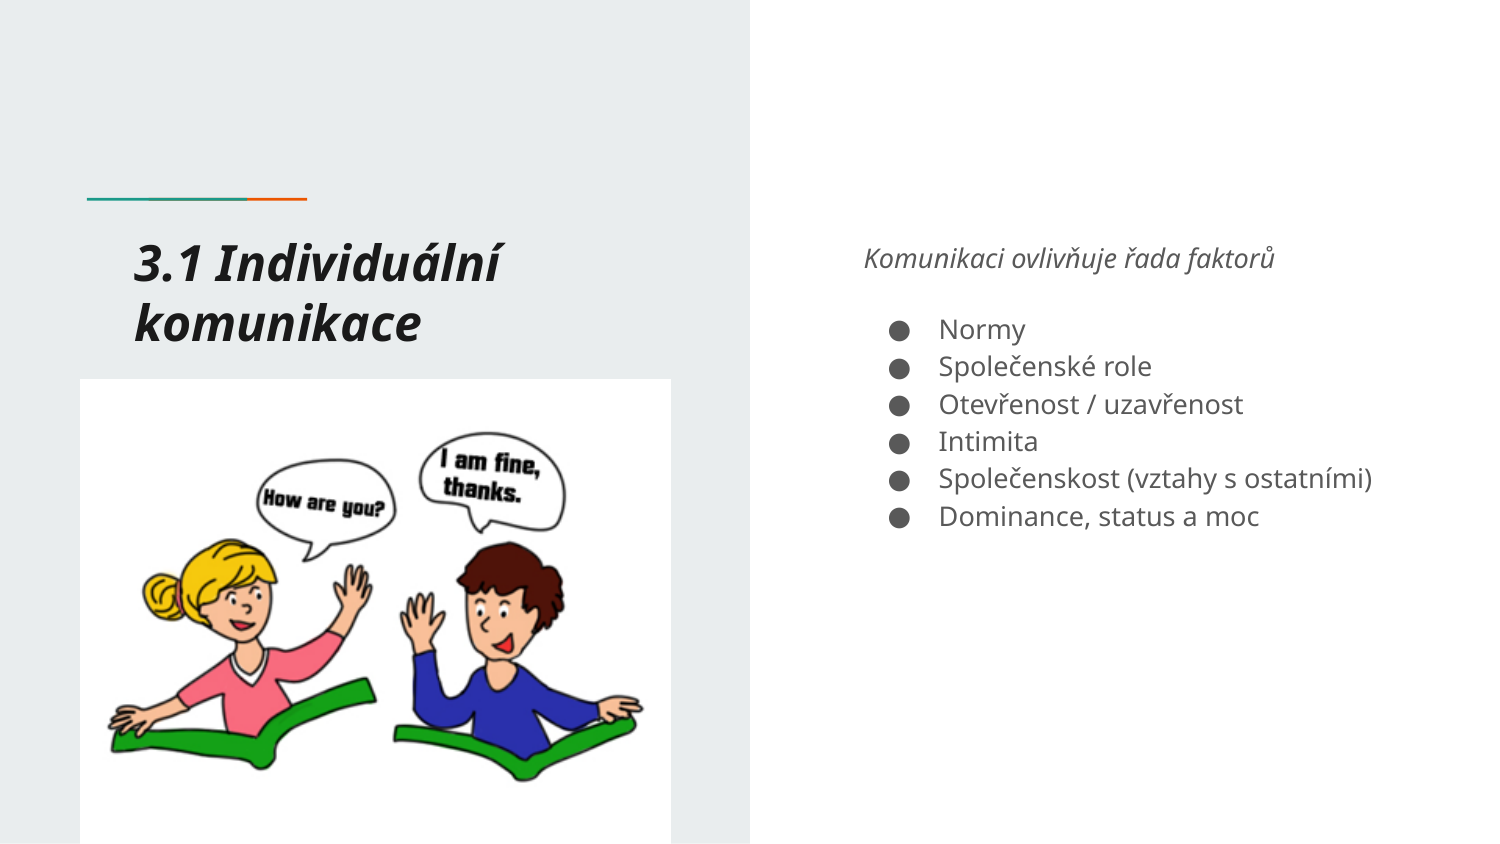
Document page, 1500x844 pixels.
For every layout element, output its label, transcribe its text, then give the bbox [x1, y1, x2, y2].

list Komunikaci ovlivňuje řada faktorů Normy Společenské role Otevřenost / uzavřenost Intimita Společenskost (vztahy s ostatními) Dominance, status a moc [848, 221, 1403, 719]
picture [79, 379, 672, 844]
title 3.1 Individuální komunikace [119, 216, 662, 378]
